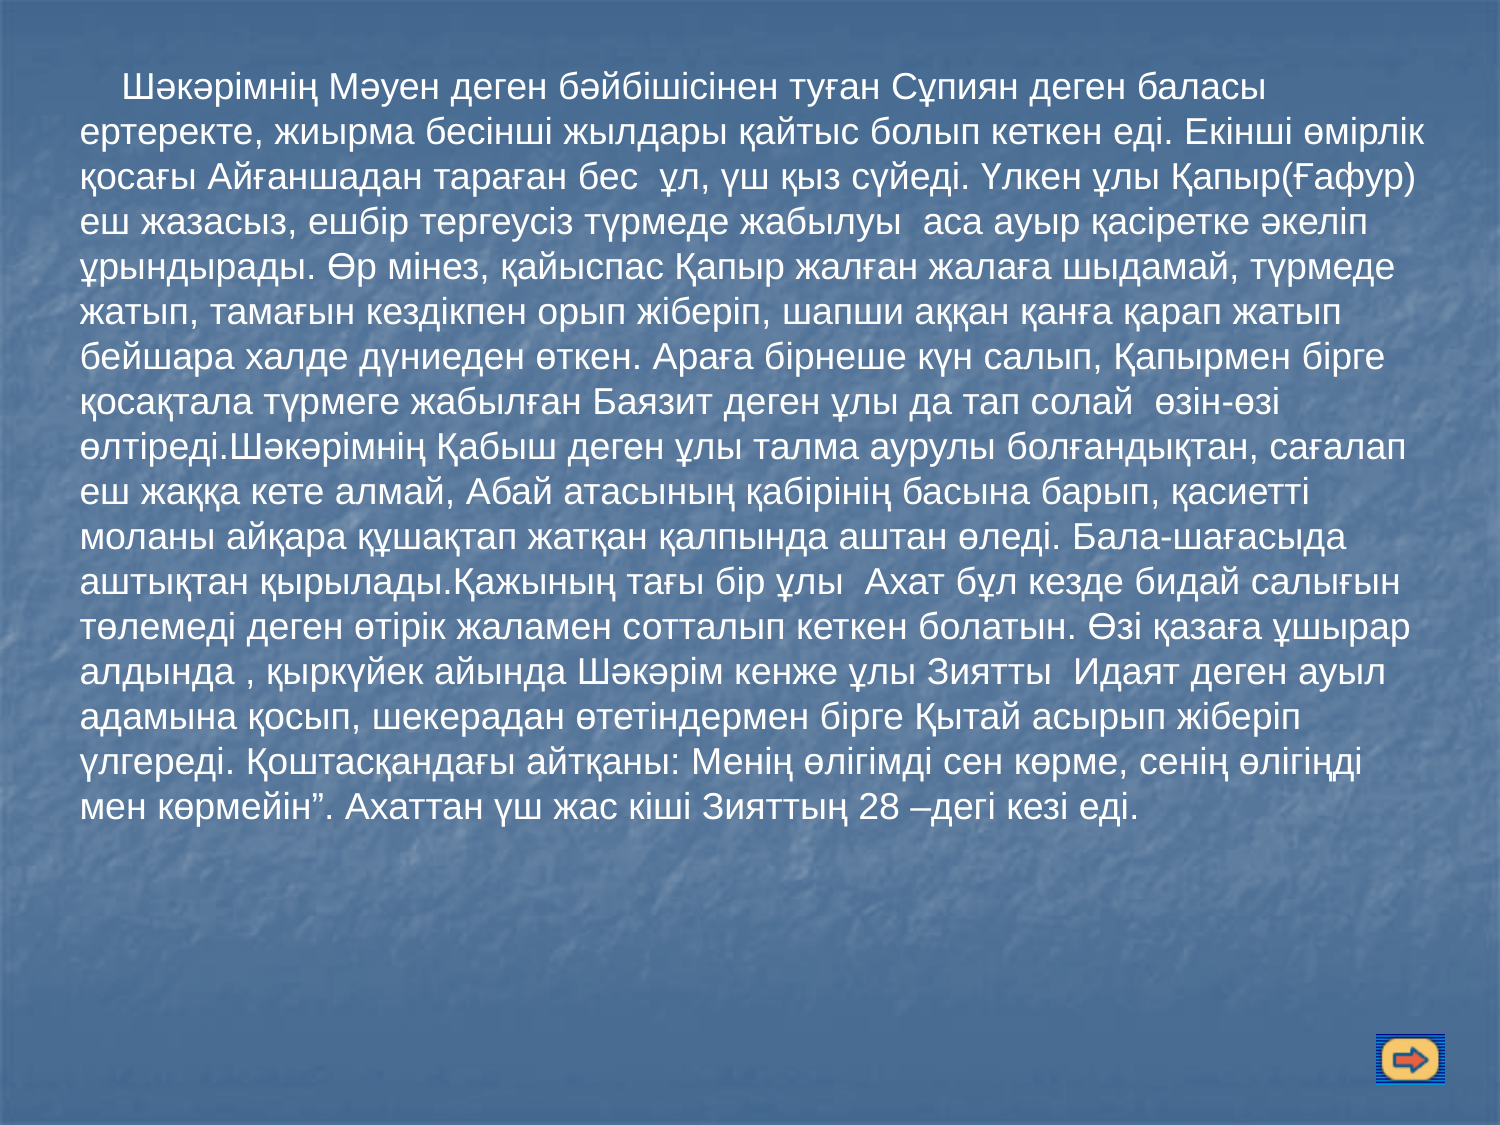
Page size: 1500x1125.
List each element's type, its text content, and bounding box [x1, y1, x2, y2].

text_box Шәкәрімнің Мәуен деген бәйбішісінен туған Сұпиян деген баласы ертеректе, жиырма бесінші жылдары қайтыс болып кеткен еді. Екінші өмірлік қосағы Айғаншадан тараған бес ұл, үш қыз сүйеді. Үлкен ұлы Қапыр(Ғафур) еш жазасыз, ешбір тергеусіз түрмеде жабылуы аса ауыр қасіретке әкеліп ұрындырады. Өр мінез, қайыспас Қапыр жалған жалаға шыдамай, түрмеде жатып, тамағын кездікпен орып жіберіп, шапши аққан қанға қарап жатып бейшара халде дүниеден өткен. Араға бірнеше күн салып, Қапырмен бірге қосақтала түрмеге жабылған Баязит деген ұлы да тап солай өзін-өзі өлтіреді.Шәкәрімнің Қабыш деген ұлы талма аурулы болғандықтан, сағалап еш жаққа кете алмай, Абай атасының қабірінің басына барып, қасиетті моланы айқара құшақтап жатқан қалпында аштан өледі. Бала-шағасыда аштықтан қырылады.Қажының тағы бір ұлы Ахат бұл кезде бидай салығын төлемеді деген өтірік жаламен сотталып кеткен болатын. Өзі қазаға ұшырар алдында , қыркүйек айында Шәкәрім кенже ұлы Зиятты Идаят деген ауыл адамына қосып, шекерадан өтетіндермен бірге Қытай асырып жіберіп үлгереді. Қоштасқандағы айтқаны: Менің өлігімді сен көрме, сенің өлігіңді мен көрмейін”. Ахаттан үш жас кіші Зияттың 28 –дегі кезі еді. [64, 54, 1447, 880]
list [1375, 1034, 1445, 1086]
